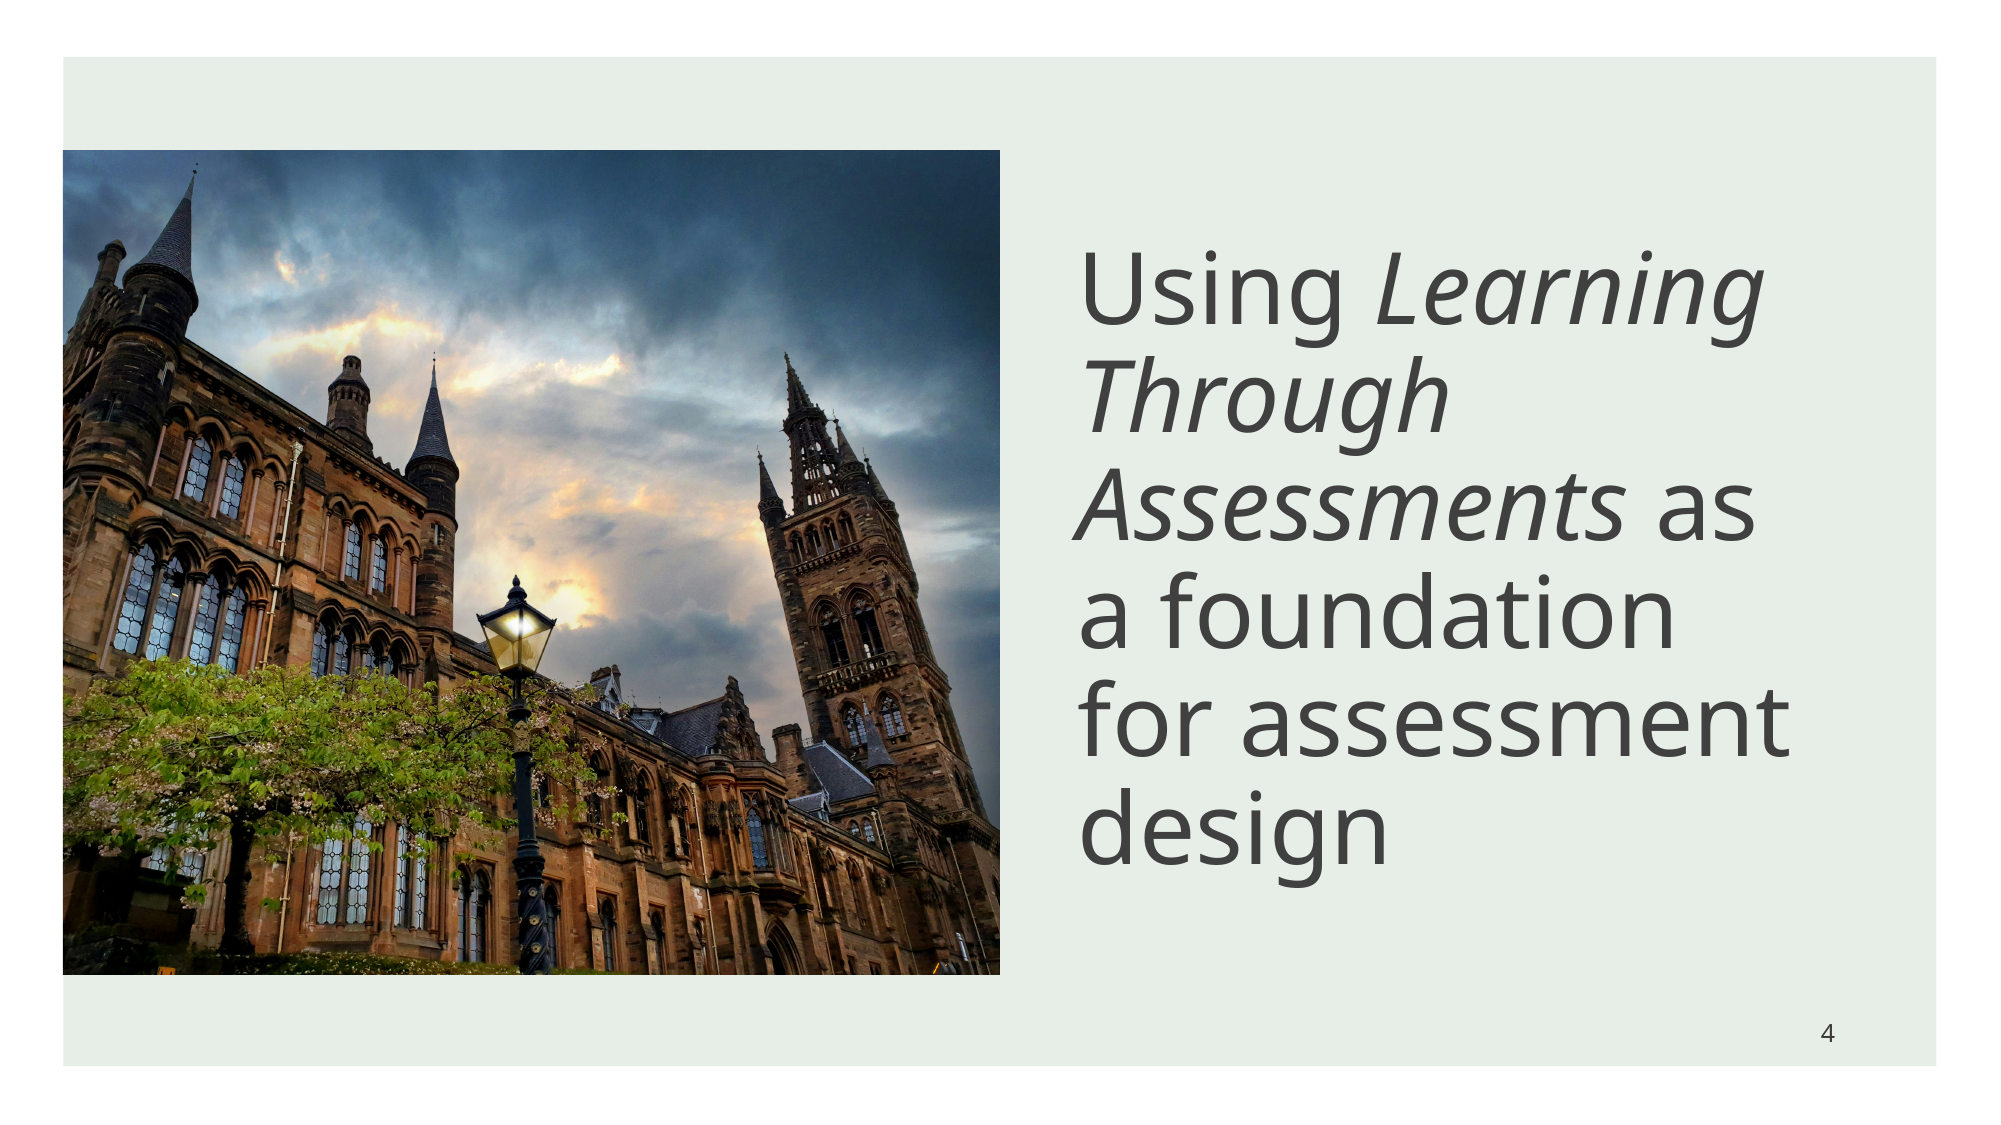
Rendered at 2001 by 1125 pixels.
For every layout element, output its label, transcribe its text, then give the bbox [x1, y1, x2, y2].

slide_number 4 [1400, 1004, 1850, 1064]
picture [62, 149, 1001, 975]
title Using Learning Through Assessments as a foundation for assessment design [1062, 149, 1850, 975]
